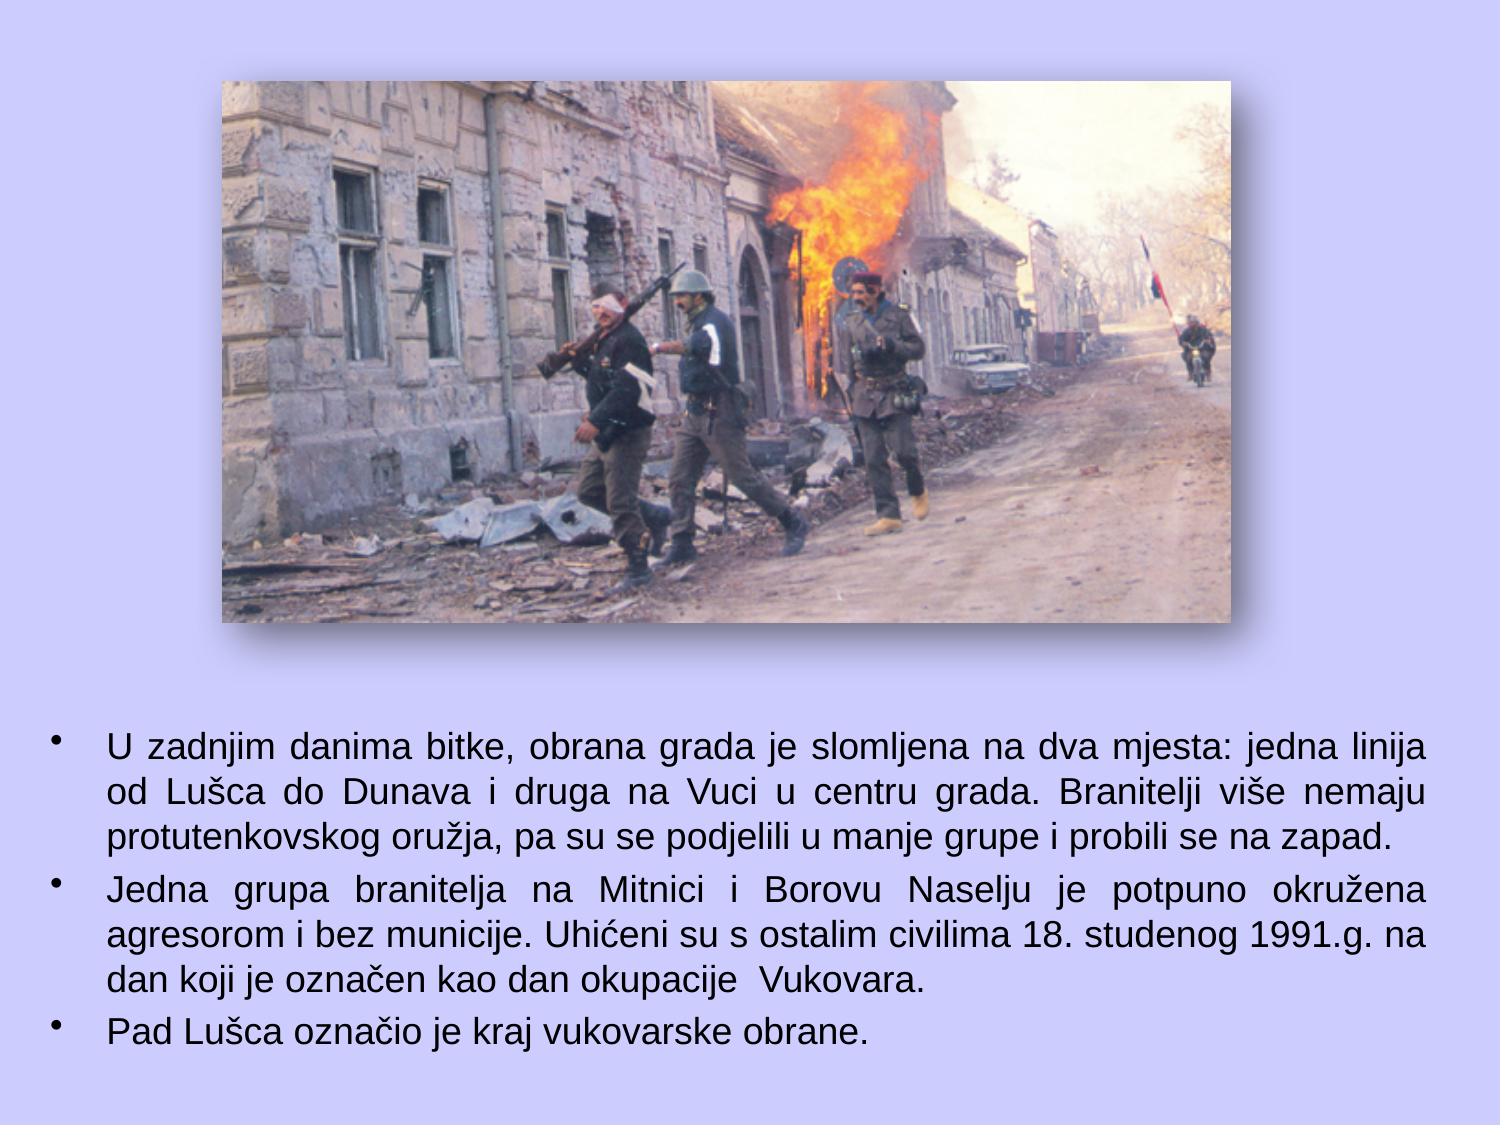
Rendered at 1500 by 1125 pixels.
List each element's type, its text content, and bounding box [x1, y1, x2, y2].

list U zadnjim danima bitke, obrana grada je slomljena na dva mjesta: jedna linija od Lušca do Dunava i druga na Vuci u centru grada. Branitelji više nemaju protutenkovskog oružja, pa su se podjelili u manje grupe i probili se na zapad. Jedna grupa branitelja na Mitnici i Borovu Naselju je potpuno okružena agresorom i bez municije. Uhićeni su s ostalim civilima 18. studenog 1991.g. na dan koji je označen kao dan okupacije Vukovara. Pad Lušca označio je kraj vukovarske obrane. [34, 714, 1442, 1102]
picture [222, 81, 1231, 623]
